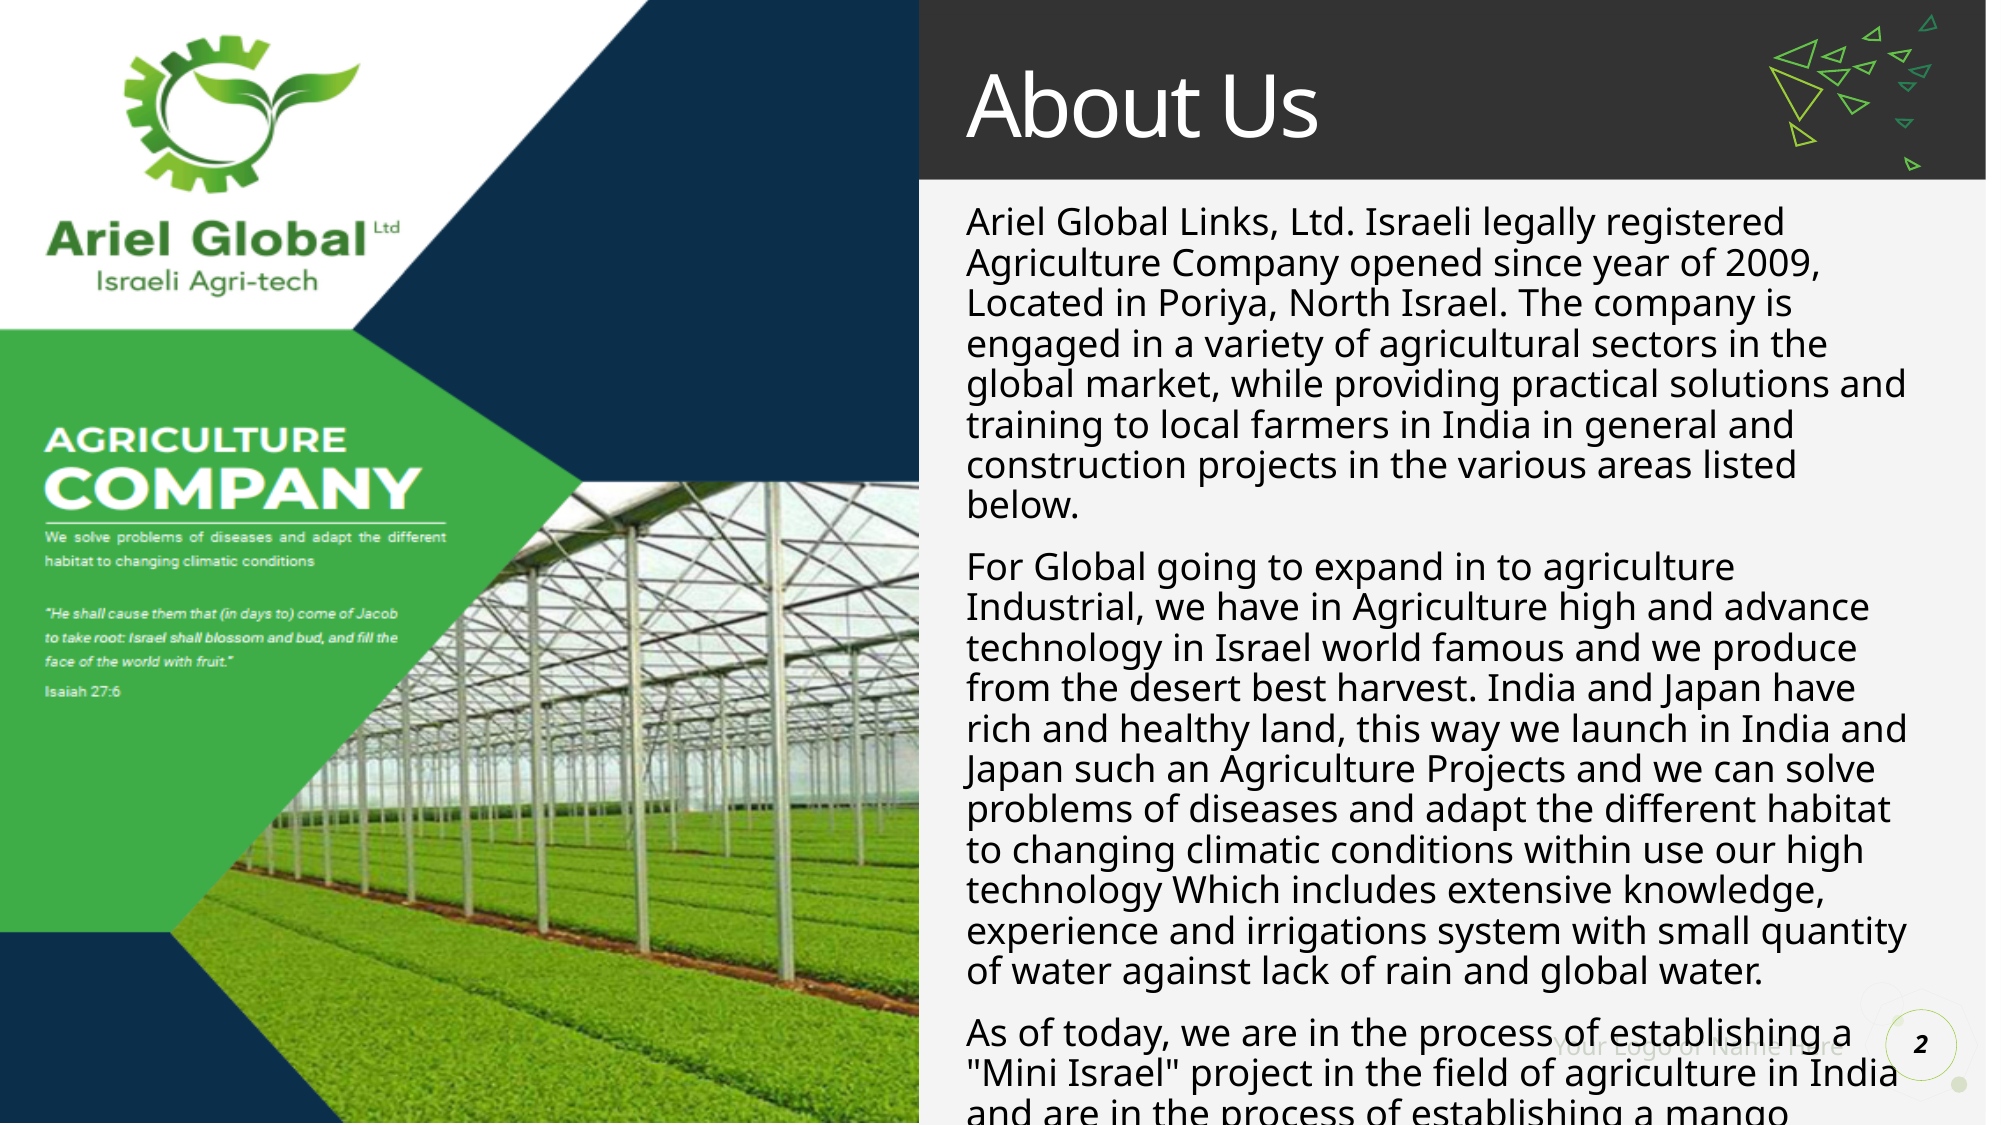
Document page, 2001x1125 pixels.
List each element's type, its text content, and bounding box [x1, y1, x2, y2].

subtitle Ariel Global Links, Ltd. Israeli legally registered Agriculture Company opened since year of 2009, Located in Poriya, North Israel. The company is engaged in a variety of agricultural sectors in the global market, while providing practical solutions and training to local farmers in India in general and construction projects in the various areas listed below. For Global going to expand in to agriculture Industrial, we have in Agriculture high and advance technology in Israel world famous and we produce from the desert best harvest. India and Japan have rich and healthy land, this way we launch in India and Japan such an Agriculture Projects and we can solve problems of diseases and adapt the different habitat to changing climatic conditions within use our high technology Which includes extensive knowledge, experience and irrigations system with small quantity of water against lack of rain and global water. As of today, we are in the process of establishing a "Mini Israel" project in the field of agriculture in India and are in the process of establishing a mango project in Japan. [918, 179, 1986, 1125]
slide_number 2 [1885, 1009, 1957, 1081]
picture [0, 0, 919, 1123]
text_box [1768, 15, 1937, 170]
title About Us [919, 0, 1986, 179]
